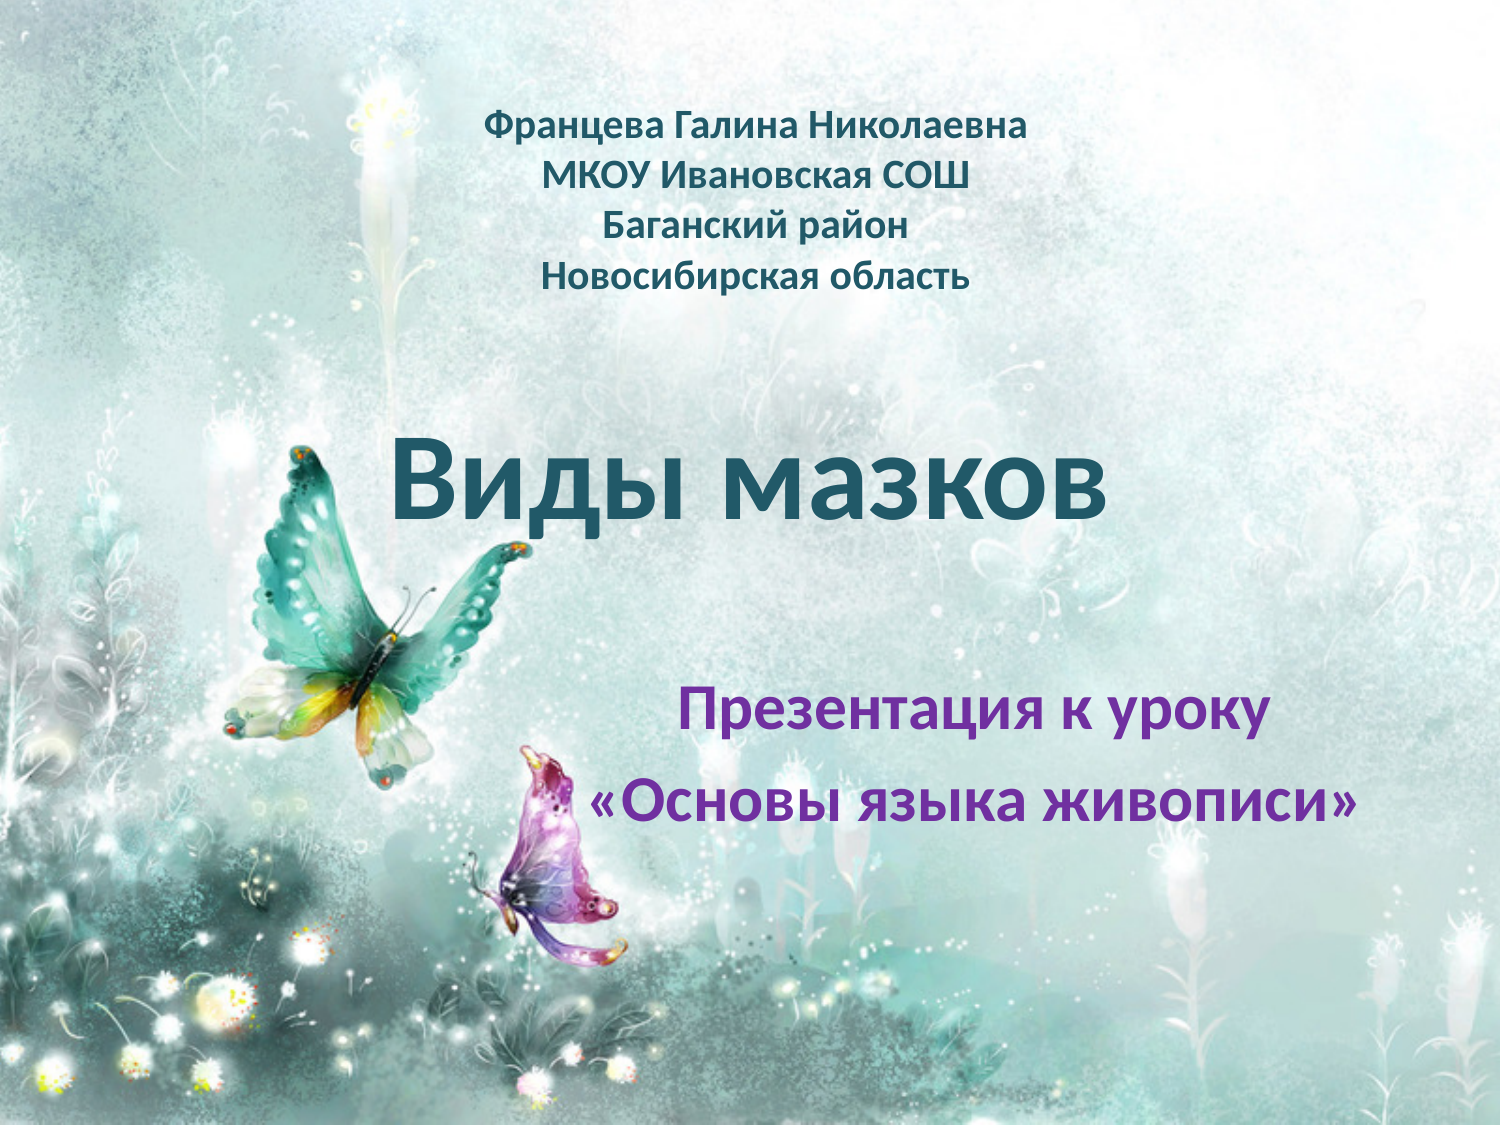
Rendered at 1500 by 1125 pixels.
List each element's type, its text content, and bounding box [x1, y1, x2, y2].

title Виды мазков [112, 349, 1388, 591]
picture [0, 0, 1500, 1125]
subtitle Презентация к уроку «Основы языка живописи» [450, 656, 1500, 843]
text_box Францева Галина Николаевна МКОУ Ивановская СОШ Баганский район Новосибирская область [159, 89, 1353, 305]
